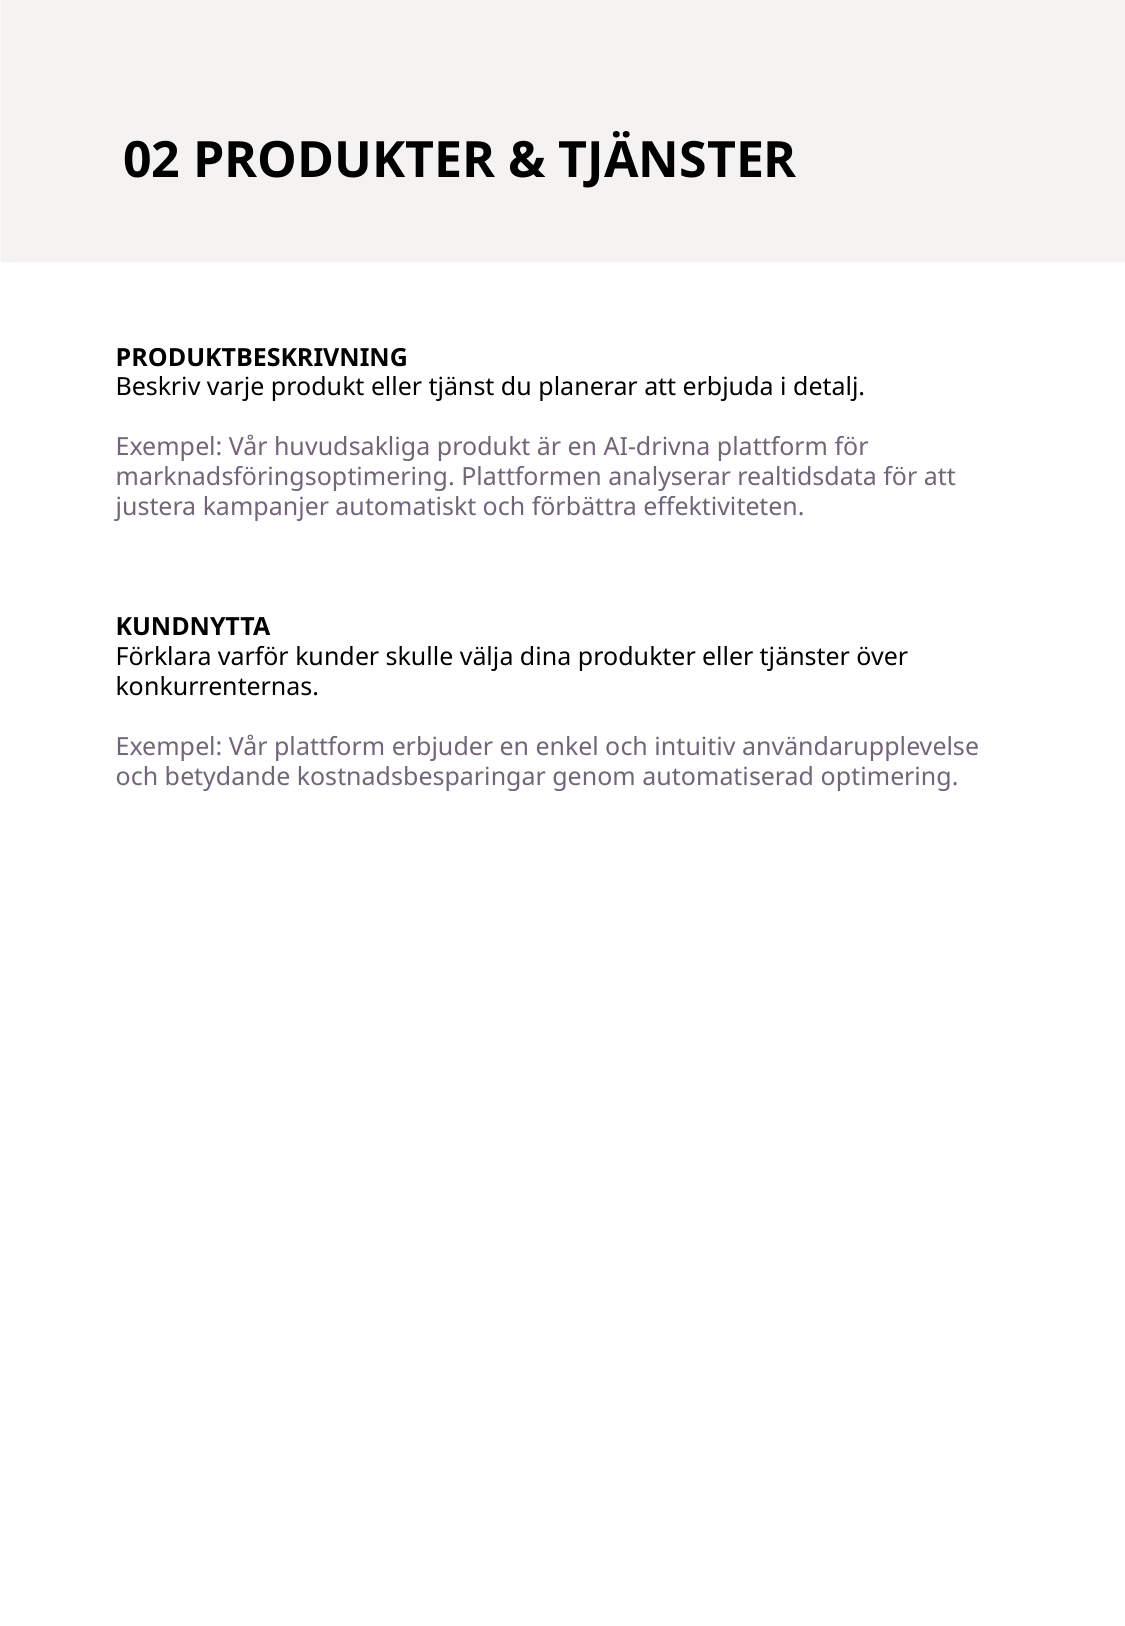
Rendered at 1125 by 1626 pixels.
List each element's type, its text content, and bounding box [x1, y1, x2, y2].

text_box [0, 0, 1125, 264]
text_box PRODUKTBESKRIVNING Beskriv varje produkt eller tjänst du planerar att erbjuda i detalj. Exempel: Vår huvudsakliga produkt är en AI-drivna plattform för marknadsföringsoptimering. Plattformen analyserar realtidsdata för att justera kampanjer automatiskt och förbättra effektiviteten. KUNDNYTTA Förklara varför kunder skulle välja dina produkter eller tjänster över konkurrenternas. Exempel: Vår plattform erbjuder en enkel och intuitiv användarupplevelse och betydande kostnadsbesparingar genom automatiserad optimering. [100, 333, 1032, 798]
text_box 02 PRODUKTER & TJÄNSTER [108, 119, 1020, 195]
